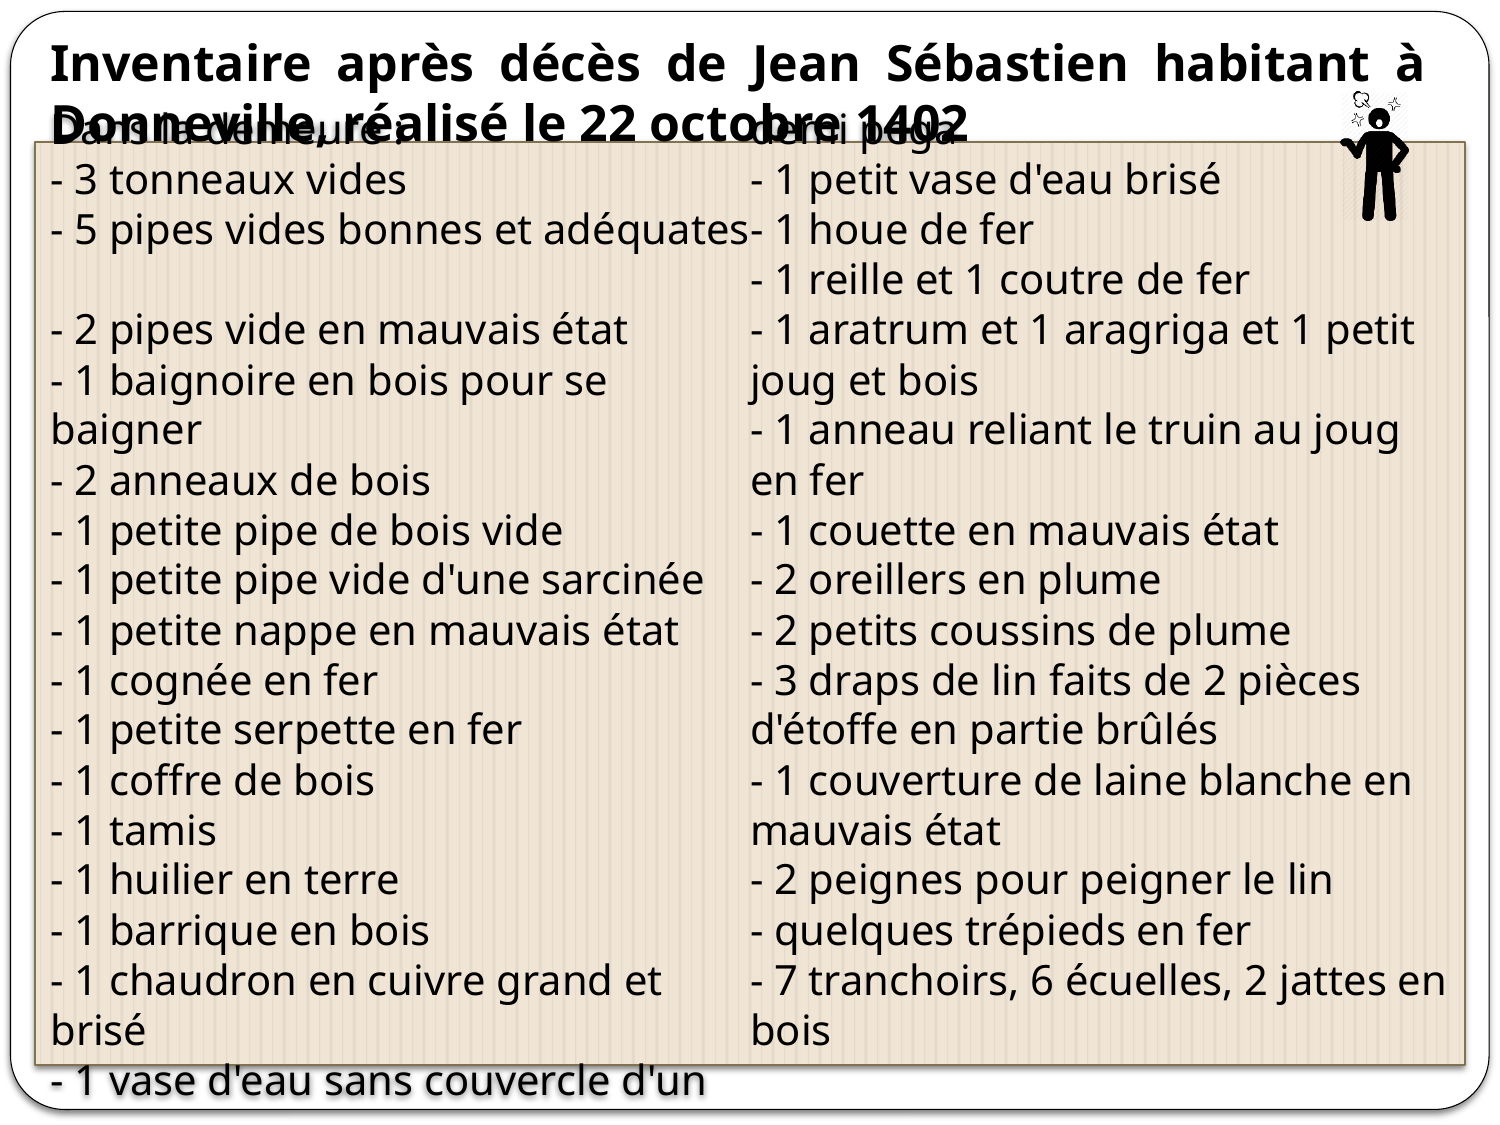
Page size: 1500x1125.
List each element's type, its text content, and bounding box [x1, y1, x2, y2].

text_box Dans la demeure : - 3 tonneaux vides - 5 pipes vides bonnes et adéquates - 2 pipes vide en mauvais état - 1 baignoire en bois pour se baigner - 2 anneaux de bois - 1 petite pipe de bois vide - 1 petite pipe vide d'une sarcinée - 1 petite nappe en mauvais état - 1 cognée en fer - 1 petite serpette en fer - 1 coffre de bois - 1 tamis - 1 huilier en terre - 1 barrique en bois - 1 chaudron en cuivre grand et brisé - 1 vase d'eau sans couvercle d'un demi pega - 1 petit vase d'eau brisé - 1 houe de fer - 1 reille et 1 coutre de fer - 1 aratrum et 1 aragriga et 1 petit joug et bois - 1 anneau reliant le truin au joug en fer - 1 couette en mauvais état - 2 oreillers en plume - 2 petits coussins de plume - 3 draps de lin faits de 2 pièces d'étoffe en partie brûlés - 1 couverture de laine blanche en mauvais état - 2 peignes pour peigner le lin - quelques trépieds en fer - 7 tranchoirs, 6 écuelles, 2 jattes en bois [34, 141, 1466, 1066]
text_box Inventaire après décès de Jean Sébastien habitant à Donneville, réalisé le 22 octobre 1402 [35, 24, 1442, 159]
picture [1340, 91, 1409, 221]
